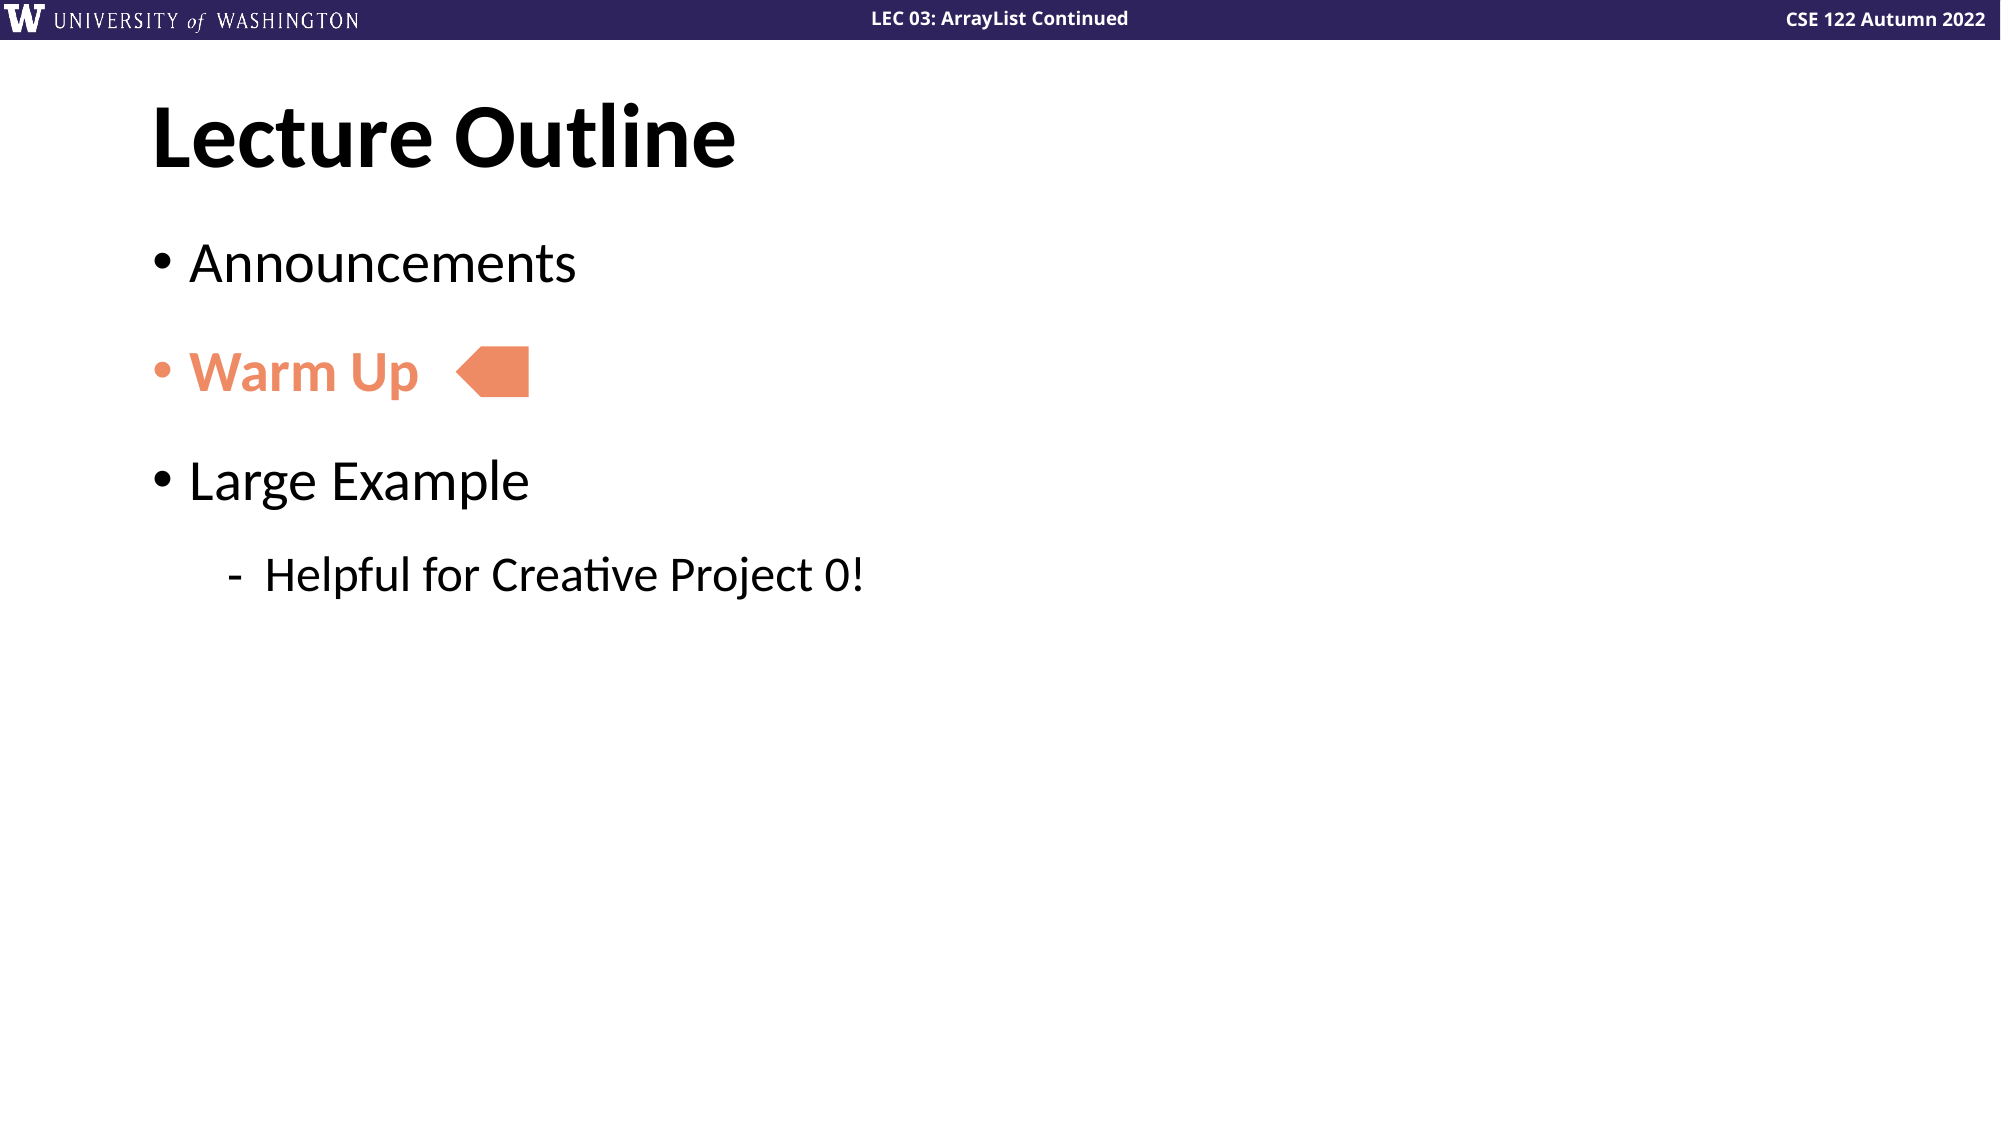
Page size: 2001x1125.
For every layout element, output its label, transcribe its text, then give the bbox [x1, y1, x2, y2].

picture [4, 4, 358, 33]
list Announcements Warm Up Large Example Helpful for Creative Project 0! [137, 224, 1863, 1014]
title Lecture Outline [137, 74, 1863, 200]
text_box [454, 345, 530, 399]
